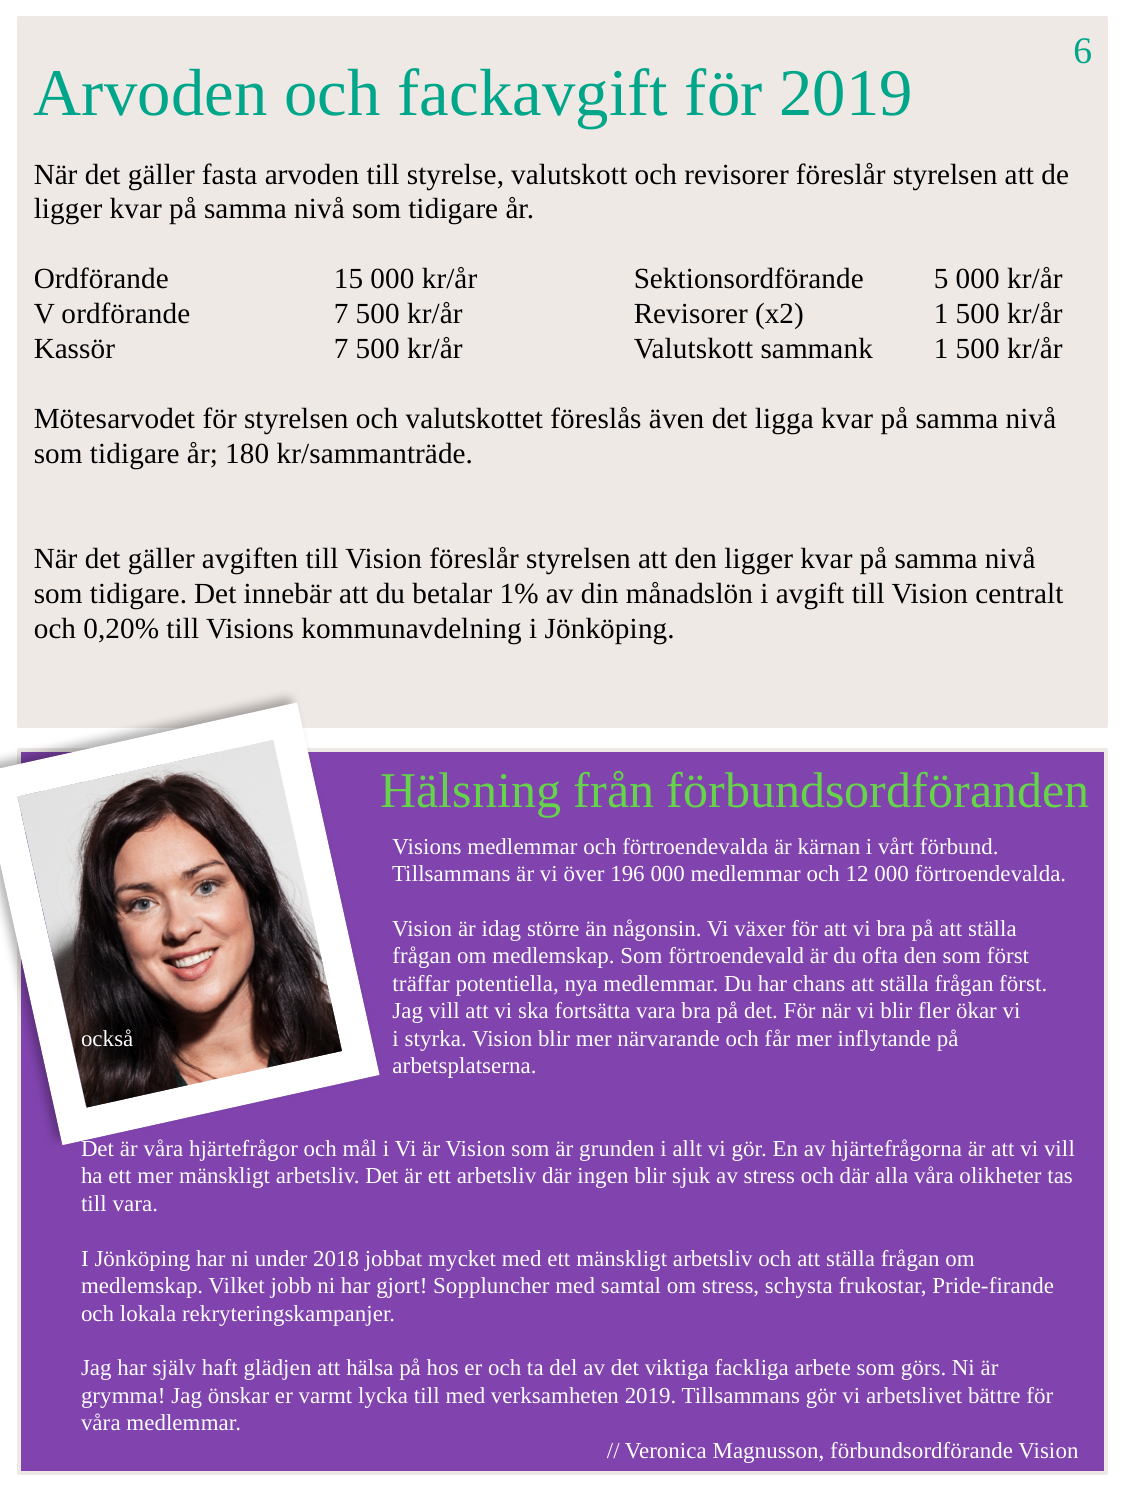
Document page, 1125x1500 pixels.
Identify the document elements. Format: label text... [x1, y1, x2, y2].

text_box Visions medlemmar och förtroendevalda är kärnan i vårt förbund. Tillsammans är vi över 196 000 medlemmar och 12 000 förtroendevalda. Vision är idag större än någonsin. Vi växer för att vi bra på att ställa frågan om medlemskap. Som förtroendevald är du ofta den som först träffar potentiella, nya medlemmar. Du har chans att ställa frågan först. Jag vill att vi ska fortsätta vara bra på det. För när vi blir fler ökar vi också i styrka. Vision blir mer närvarande och får mer inflytande på arbetsplatserna. Det är våra hjärtefrågor och mål i Vi är Vision som är grunden i allt vi gör. En av hjärtefrågorna är att vi vill ha ett mer mänskligt arbetsliv. Det är ett arbetsliv där ingen blir sjuk av stress och där alla våra olikheter tas till vara. I Jönköping har ni under 2018 jobbat mycket med ett mänskligt arbetsliv och att ställa frågan om medlemskap. Vilket jobb ni har gjort! Soppluncher med samtal om stress, schysta frukostar, Pride-firande och lokala rekryteringskampanjer. Jag har själv haft glädjen att hälsa på hos er och ta del av det viktiga fackliga arbete som görs. Ni är grymma! Jag önskar er varmt lycka till med verksamheten 2019. Tillsammans gör vi arbetslivet bättre för våra medlemmar. // Veronica Magnusson, förbundsordförande Vision [66, 823, 1094, 1471]
text_box [17, 16, 1108, 728]
picture [18, 741, 312, 1084]
text_box [308, 748, 1108, 823]
text_box Arvoden och fackavgift för 2019 [19, 41, 1012, 136]
text_box [17, 826, 1108, 1475]
text_box När det gäller fasta arvoden till styrelse, valutskott och revisorer föreslår styrelsen att de ligger kvar på samma nivå som tidigare år. Ordförande 15 000 kr/år Sektionsordförande 5 000 kr/år V ordförande 7 500 kr/år Revisorer (x2) 1 500 kr/år Kassör 7 500 kr/år Valutskott sammank 1 500 kr/år Mötesarvodet för styrelsen och valutskottet föreslås även det ligga kvar på samma nivå som tidigare år; 180 kr/sammanträde. När det gäller avgiften till Vision föreslår styrelsen att den ligger kvar på samma nivå som tidigare. Det innebär att du betalar 1% av din månadslön i avgift till Vision centralt och 0,20% till Visions kommunavdelning i Jönköping. [19, 147, 1094, 652]
text_box Hälsning från förbundsordföranden [365, 750, 1122, 826]
text_box 6 [1058, 18, 1106, 79]
